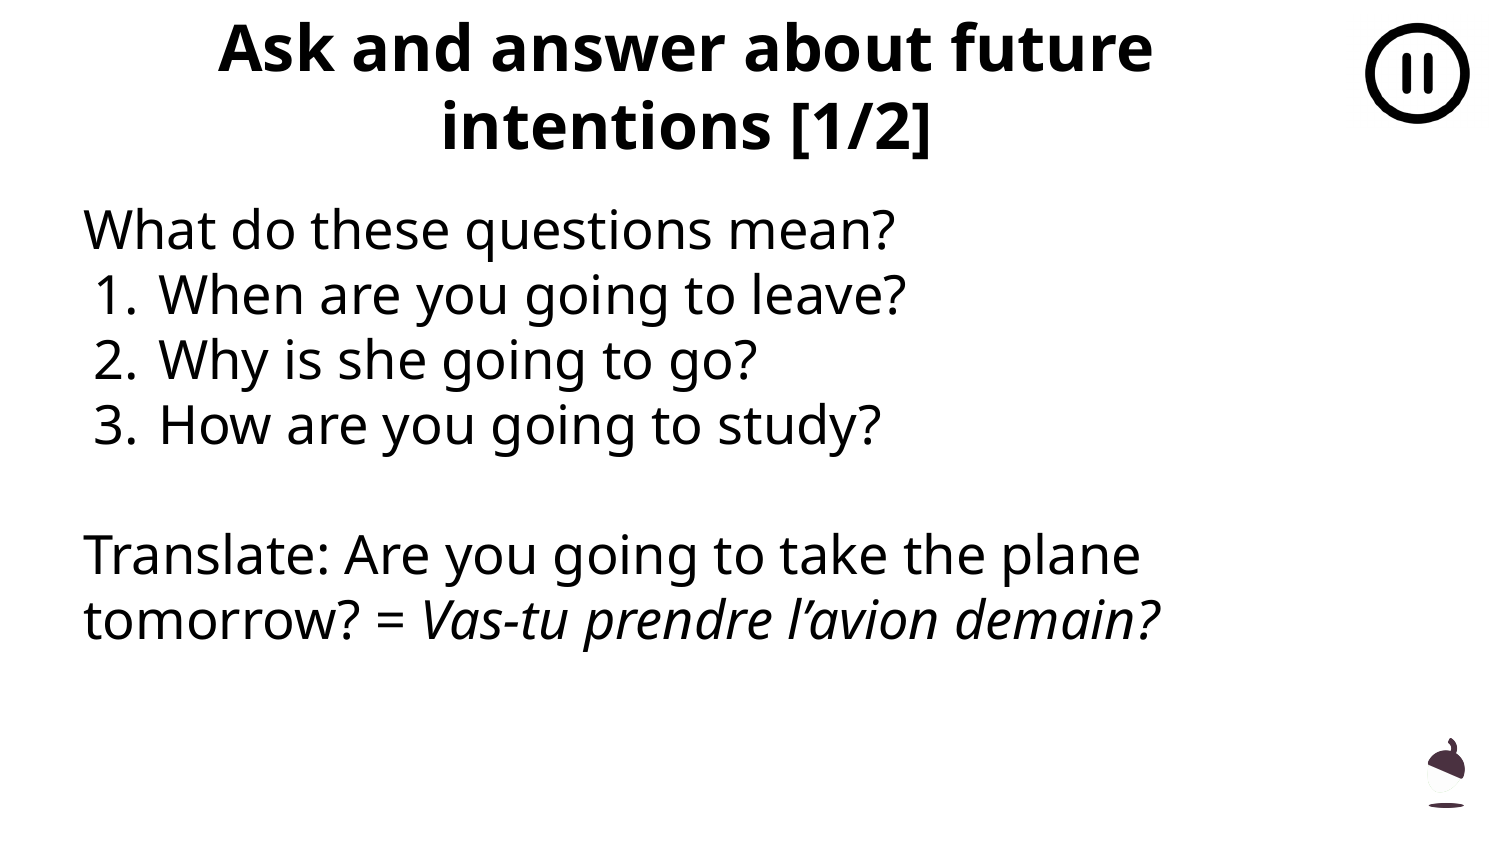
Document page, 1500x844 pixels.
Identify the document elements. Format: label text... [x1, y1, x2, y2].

text_box What do these questions mean? When are you going to leave? Why is she going to go? How are you going to study? Translate: Are you going to take the plane tomorrow? = Vas-tu prendre l’avion demain? [68, 180, 1379, 700]
picture [1345, 14, 1489, 129]
text_box Ask and answer about future intentions [1/2] [59, 13, 1314, 156]
picture [1427, 738, 1465, 808]
